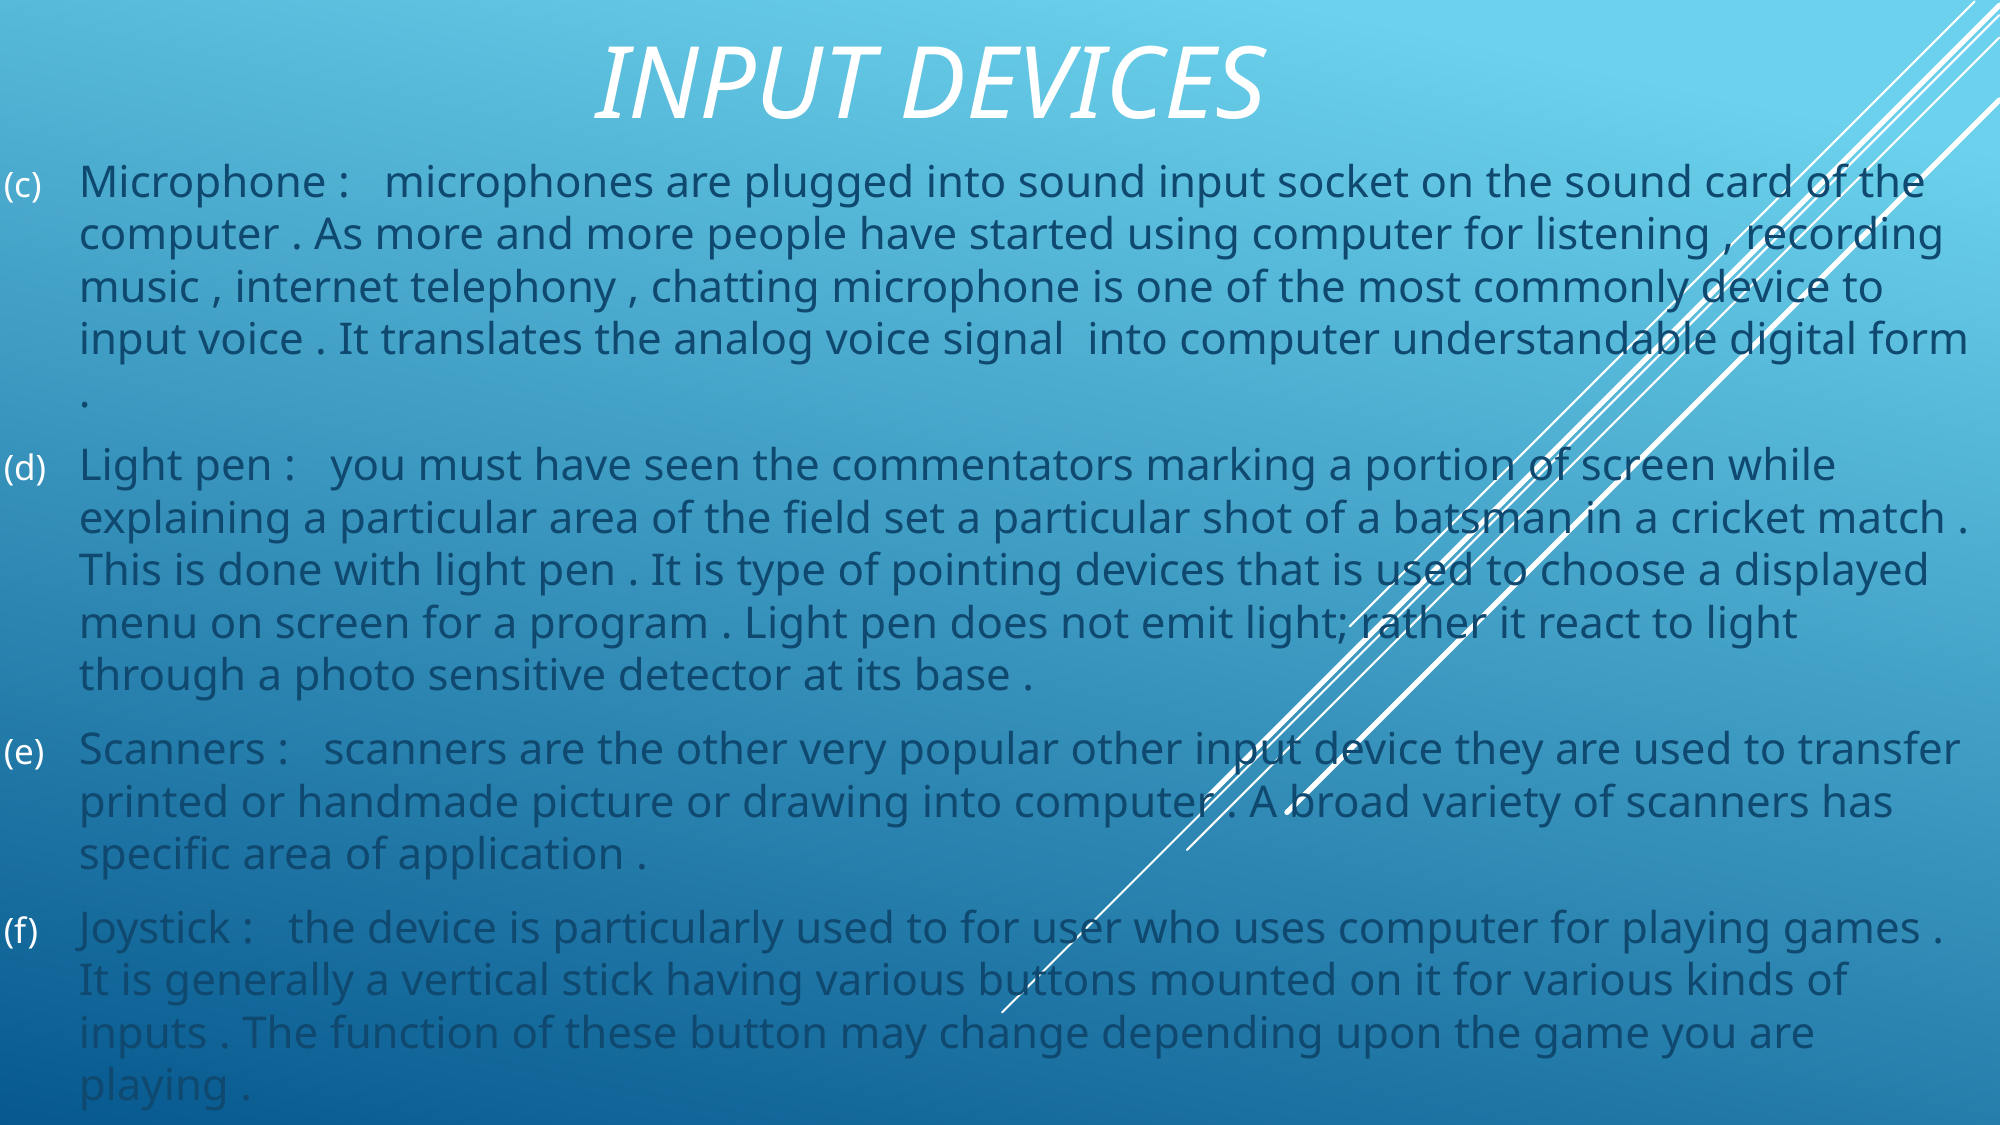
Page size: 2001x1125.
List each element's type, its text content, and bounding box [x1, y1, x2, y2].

subtitle Microphone : microphones are plugged into sound input socket on the sound card of the computer . As more and more people have started using computer for listening , recording music , internet telephony , chatting microphone is one of the most commonly device to input voice . It translates the analog voice signal into computer understandable digital form . Light pen : you must have seen the commentators marking a portion of screen while explaining a particular area of the field set a particular shot of a batsman in a cricket match . This is done with light pen . It is type of pointing devices that is used to choose a displayed menu on screen for a program . Light pen does not emit light; rather it react to light through a photo sensitive detector at its base . Scanners : scanners are the other very popular other input device they are used to transfer printed or handmade picture or drawing into computer . A broad variety of scanners has specific area of application . Joystick : the device is particularly used to for user who uses computer for playing games . It is generally a vertical stick having various buttons mounted on it for various kinds of inputs . The function of these button may change depending upon the game you are playing . [0, 145, 1989, 1125]
title input DEVICES [580, 0, 1397, 145]
